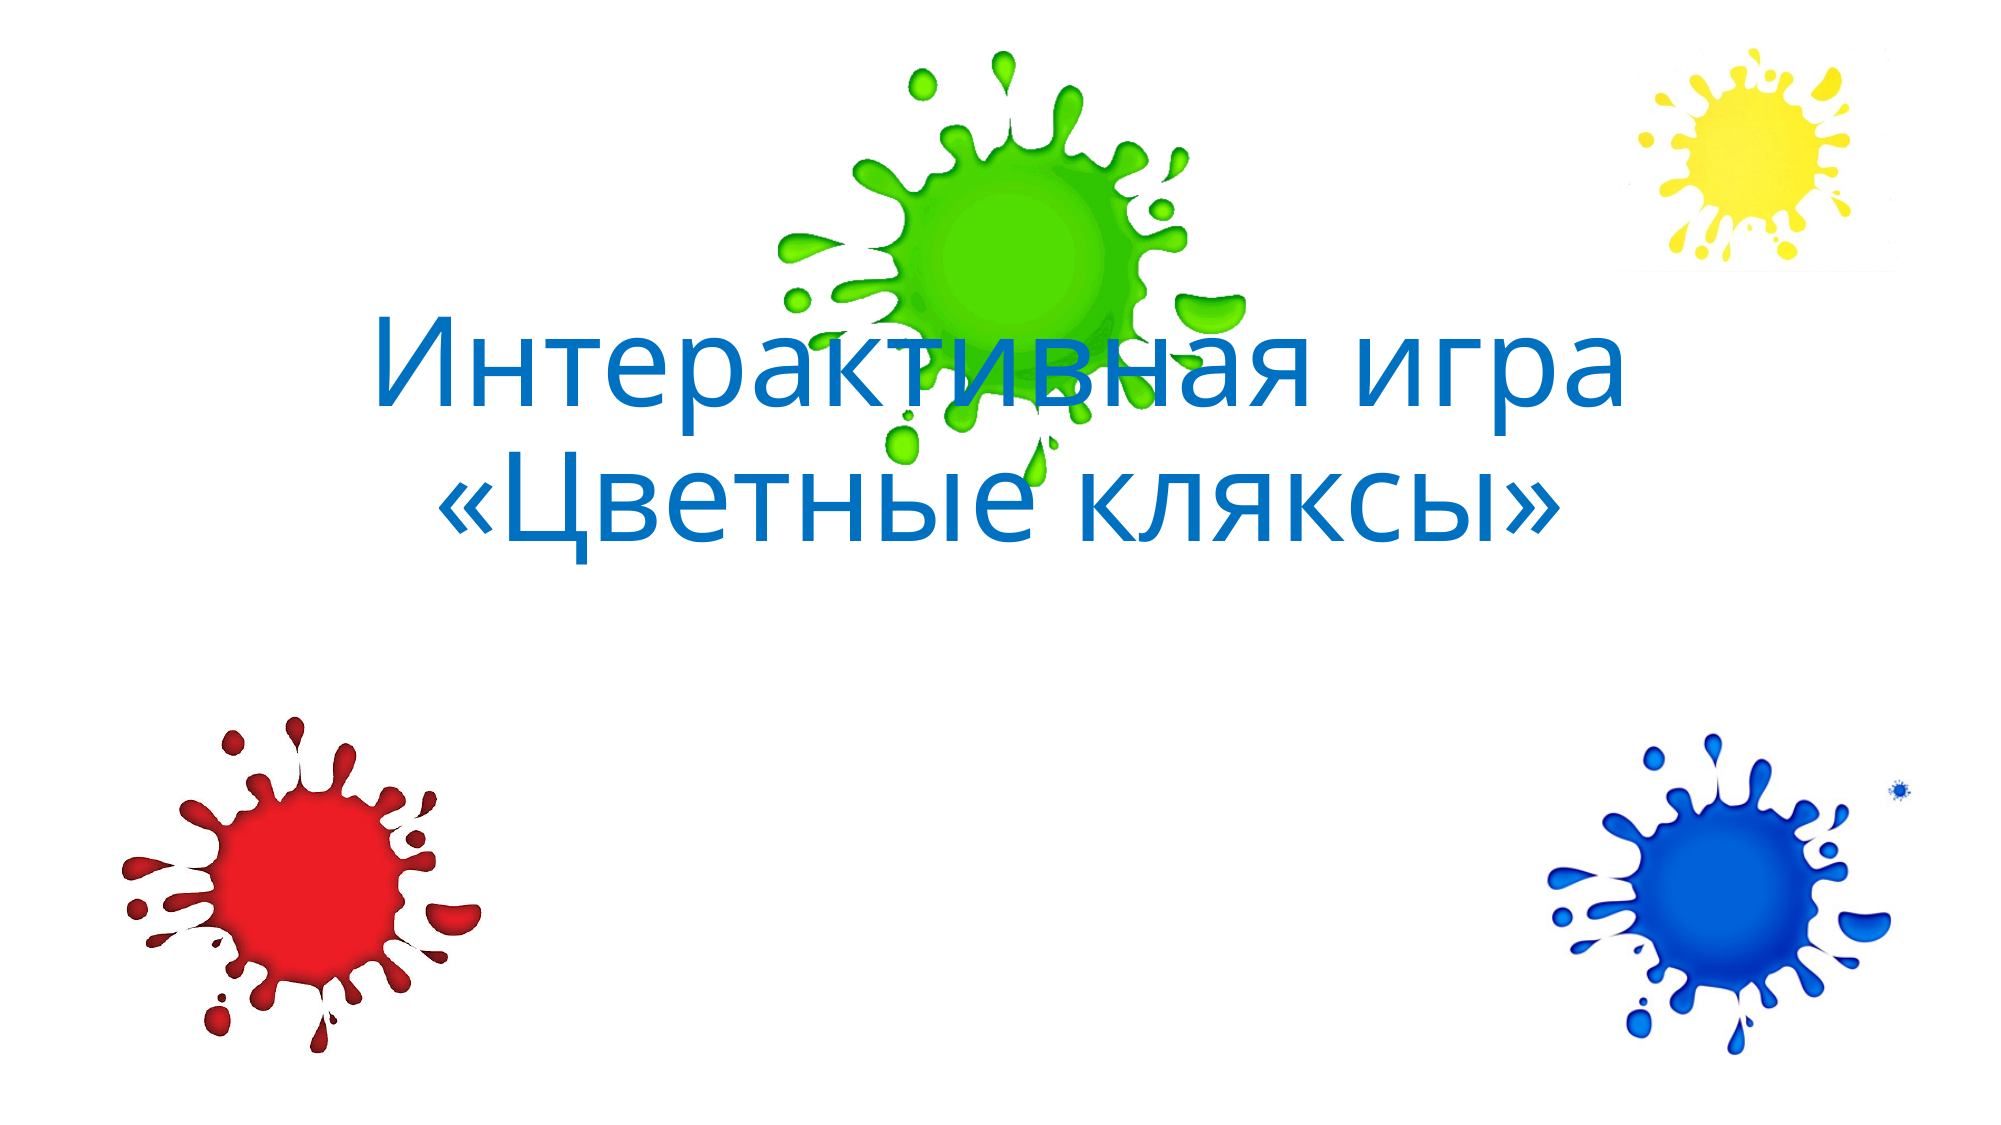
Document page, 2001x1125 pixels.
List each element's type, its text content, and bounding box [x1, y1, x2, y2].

text_box [1246, 184, 1494, 472]
title Интерактивная игра «Цветные кляксы» [249, 184, 1750, 576]
picture [1493, 717, 1939, 1074]
picture [71, 708, 545, 1064]
picture [778, 51, 1246, 488]
picture [1595, 42, 1905, 272]
